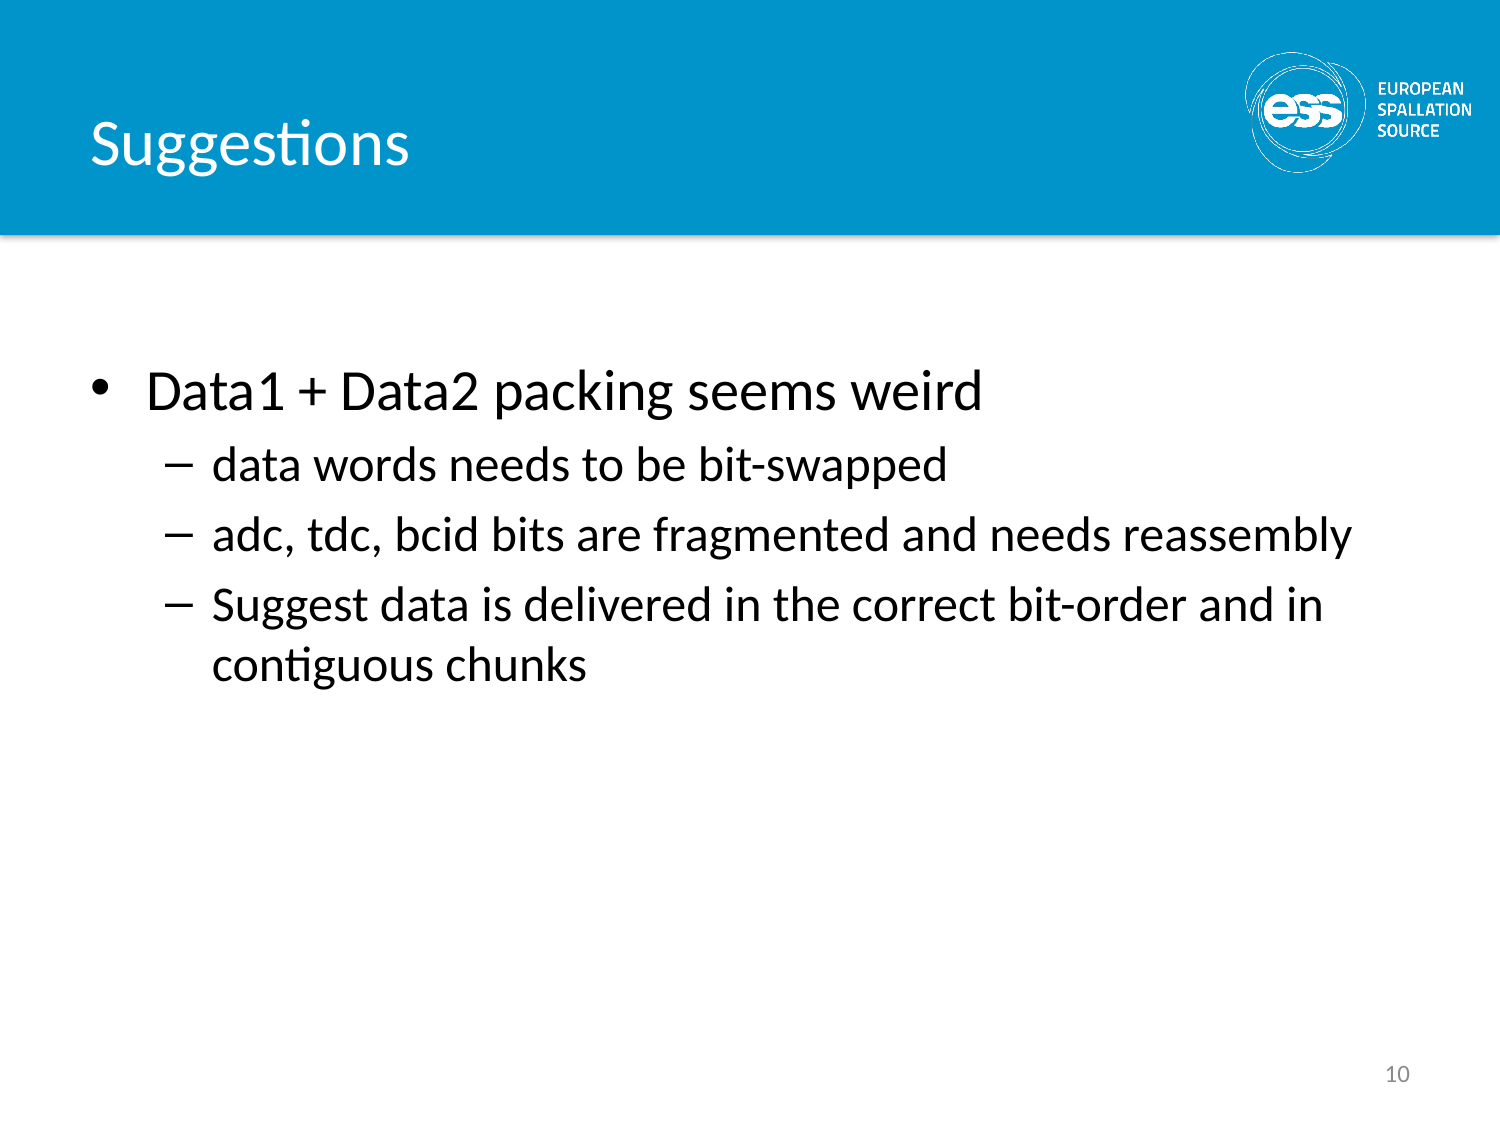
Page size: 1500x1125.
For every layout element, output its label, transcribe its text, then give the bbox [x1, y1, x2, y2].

picture [1379, 83, 1385, 94]
list Data1 + Data2 packing seems weird data words needs to be bit-swapped adc, tdc, bcid bits are fragmented and needs reassembly Suggest data is delivered in the correct bit-order and in contiguous chunks [75, 262, 1425, 1005]
picture [1436, 104, 1444, 115]
picture [1418, 104, 1423, 115]
picture [1432, 125, 1438, 136]
picture [1264, 94, 1342, 127]
picture [1398, 109, 1406, 115]
picture [1389, 104, 1393, 115]
title Suggestions [75, 45, 1247, 233]
picture [1454, 83, 1458, 94]
picture [1409, 104, 1415, 115]
picture [1443, 86, 1450, 93]
picture [1400, 83, 1407, 94]
slide_number 10 [1074, 1042, 1425, 1103]
picture [1423, 83, 1430, 94]
picture [1422, 125, 1428, 134]
